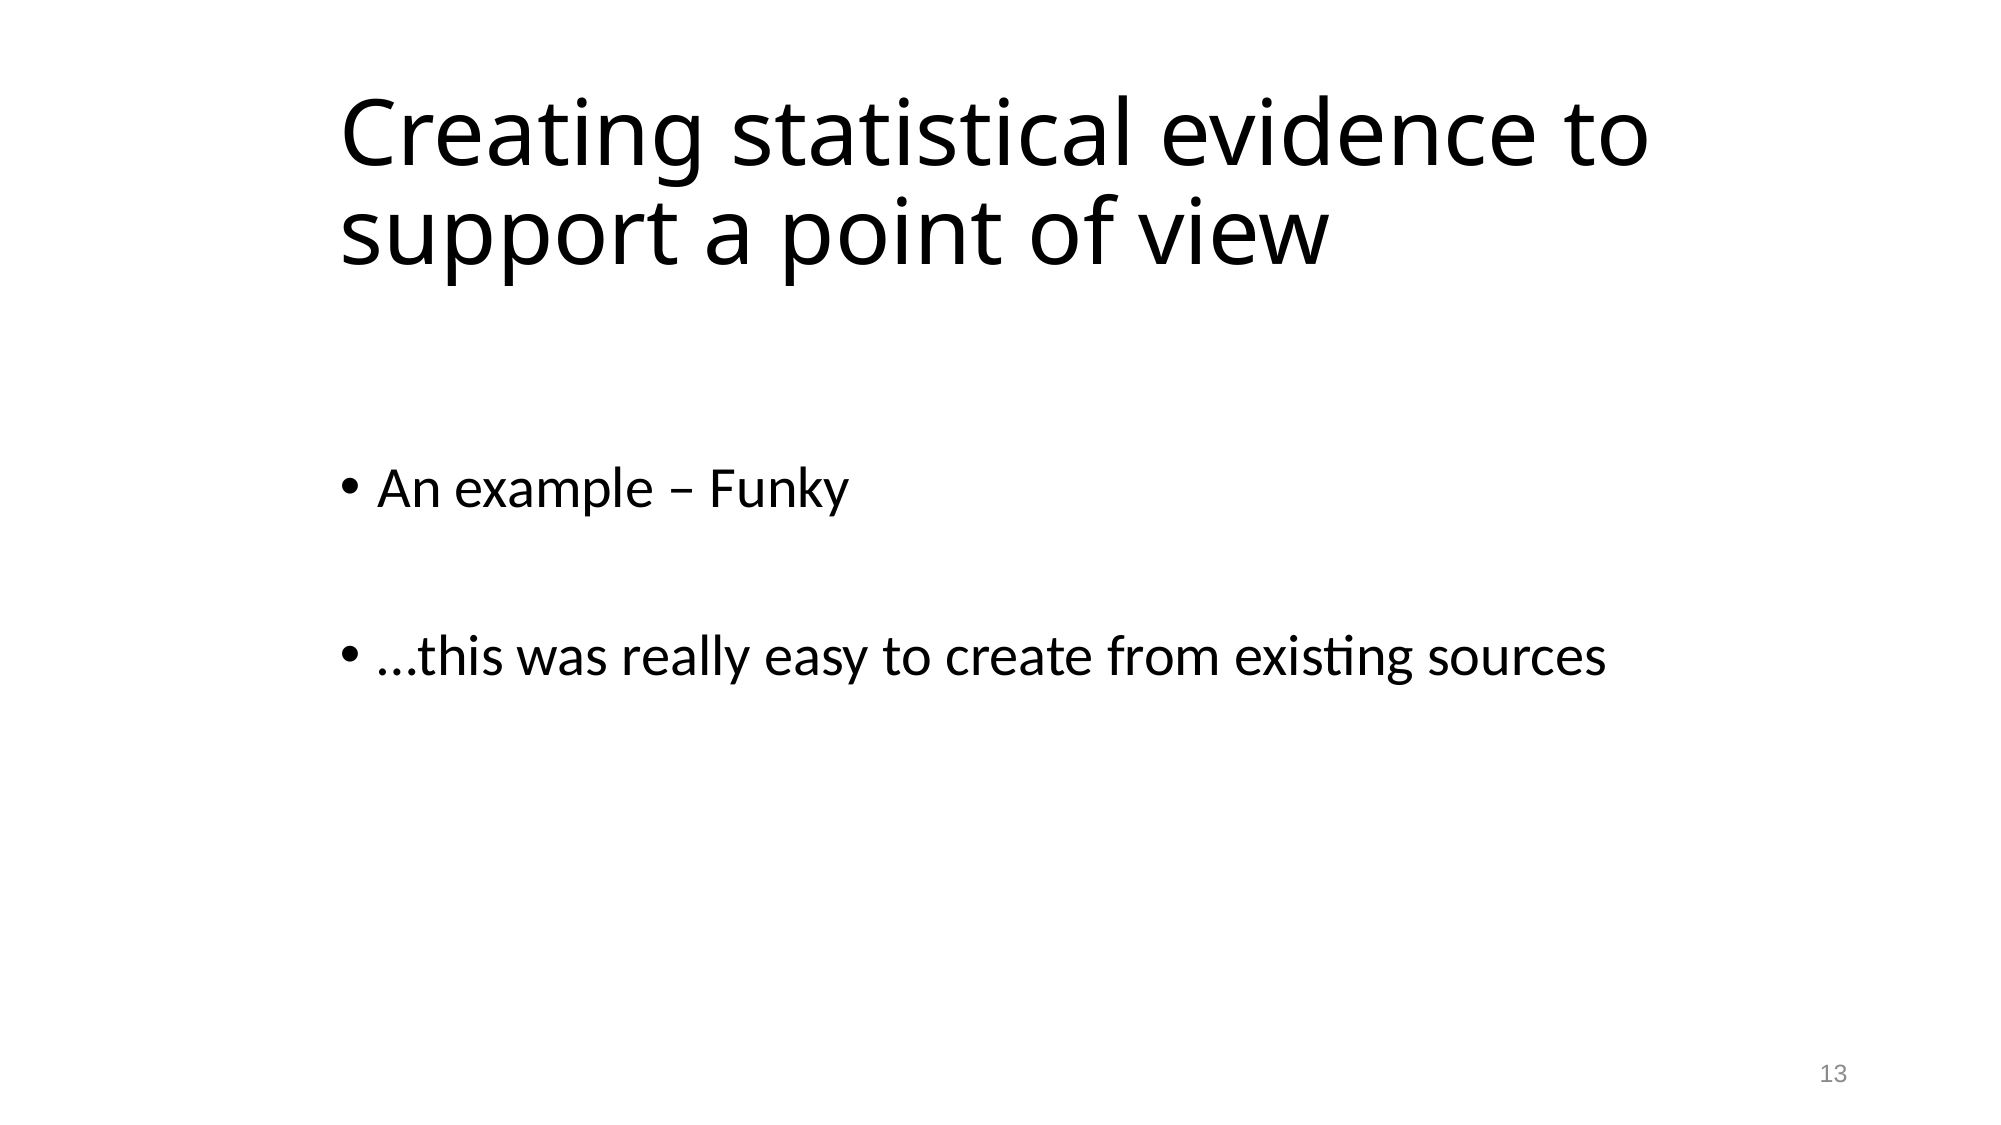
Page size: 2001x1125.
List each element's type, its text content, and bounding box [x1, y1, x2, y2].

slide_number 13 [1412, 1042, 1863, 1103]
title Creating statistical evidence to support a point of view [324, 45, 1675, 325]
list An example – Funky …this was really easy to create from existing sources [324, 450, 1675, 1025]
